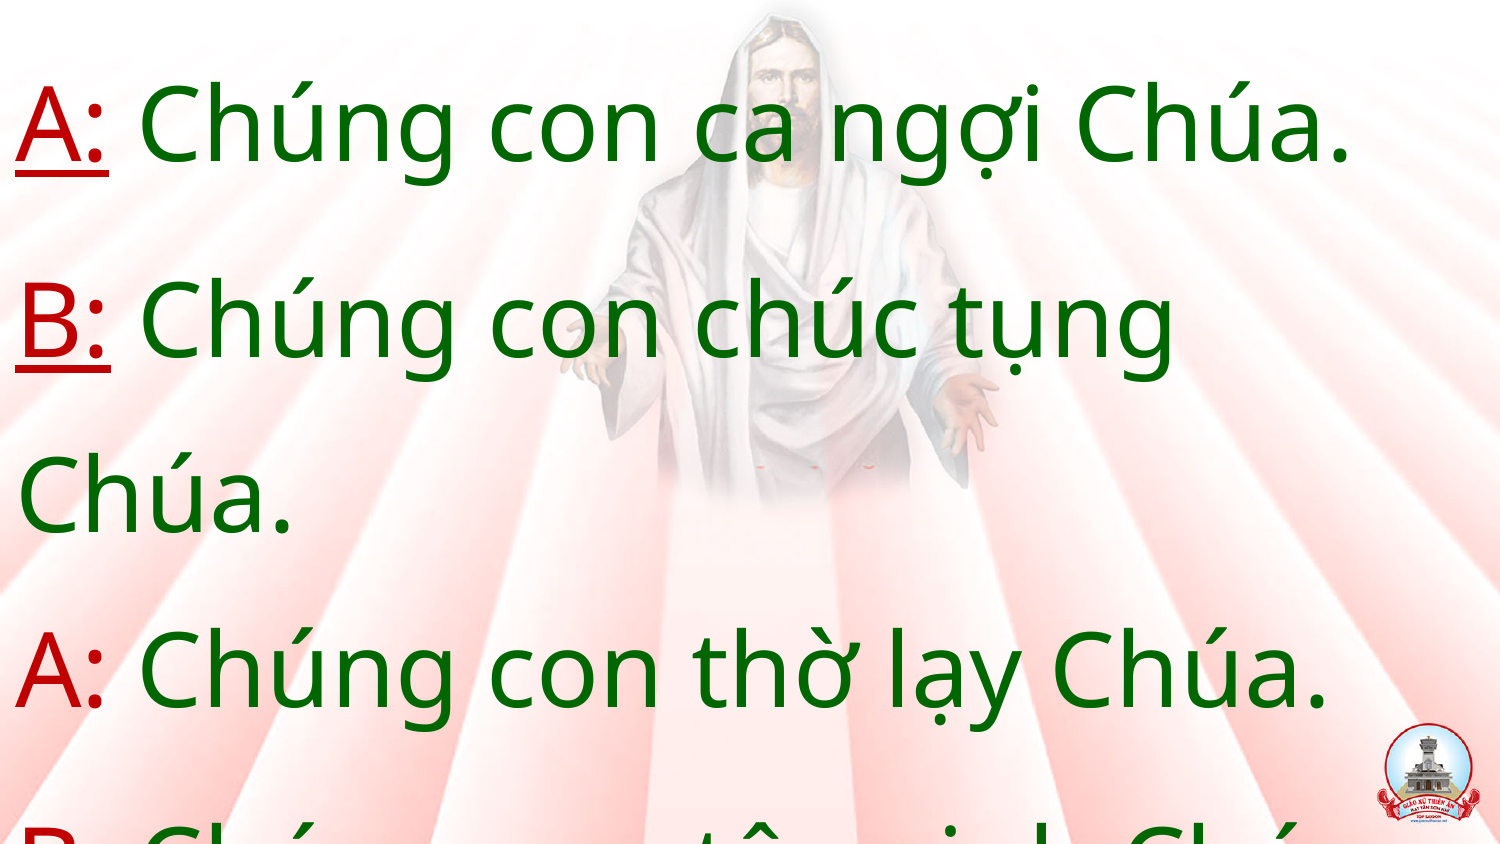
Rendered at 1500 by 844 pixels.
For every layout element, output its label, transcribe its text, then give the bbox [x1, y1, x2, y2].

subtitle A: Chúng con ca ngợi Chúa. B: Chúng con chúc tụng Chúa. A: Chúng con thờ lạy Chúa. B: Chúng con tôn vinh Chúa. [0, 0, 1500, 844]
